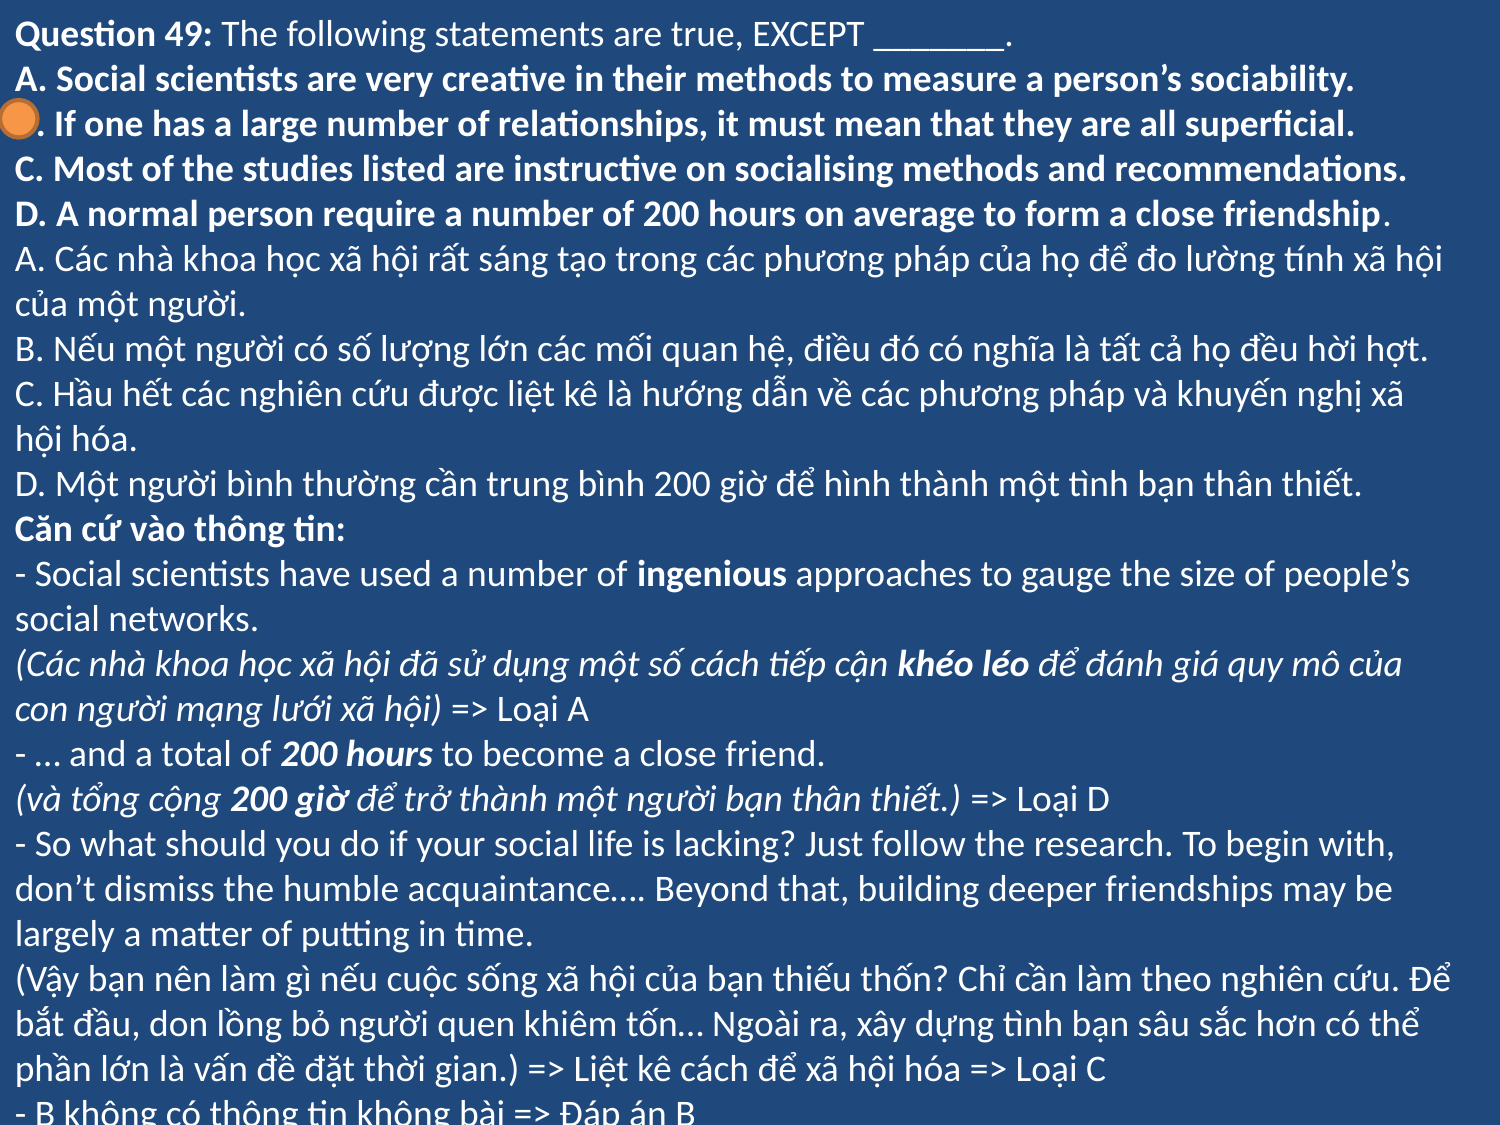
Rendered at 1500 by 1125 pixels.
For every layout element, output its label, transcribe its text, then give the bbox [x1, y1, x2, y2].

text_box [0, 97, 40, 140]
text_box Question 49: The following statements are true, EXCEPT _______. A. Social scientists are very creative in their methods to measure a person’s sociability. B. If one has a large number of relationships, it must mean that they are all superficial. C. Most of the studies listed are instructive on socialising methods and recommendations. D. A normal person require a number of 200 hours on average to form a close friendship. A. Các nhà khoa học xã hội rất sáng tạo trong các phương pháp của họ để đo lường tính xã hội của một người. B. Nếu một người có số lượng lớn các mối quan hệ, điều đó có nghĩa là tất cả họ đều hời hợt. C. Hầu hết các nghiên cứu được liệt kê là hướng dẫn về các phương pháp và khuyến nghị xã hội hóa. D. Một người bình thường cần trung bình 200 giờ để hình thành một tình bạn thân thiết. Căn cứ vào thông tin: - Social scientists have used a number of ingenious approaches to gauge the size of people’s social networks. (Các nhà khoa học xã hội đã sử dụng một số cách tiếp cận khéo léo để đánh giá quy mô của con người mạng lưới xã hội) => Loại A - … and a total of 200 hours to become a close friend. (và tổng cộng 200 giờ để trở thành một người bạn thân thiết.) => Loại D - So what should you do if your social life is lacking? Just follow the research. To begin with, don’t dismiss the humble acquaintance…. Beyond that, building deeper friendships may be largely a matter of putting in time. (Vậy bạn nên làm gì nếu cuộc sống xã hội của bạn thiếu thốn? Chỉ cần làm theo nghiên cứu. Để bắt đầu, don lồng bỏ người quen khiêm tốn… Ngoài ra, xây dựng tình bạn sâu sắc hơn có thể phần lớn là vấn đề đặt thời gian.) => Liệt kê cách để xã hội hóa => Loại C - B không có thông tin không bài => Đáp án B [0, 1, 1475, 1125]
